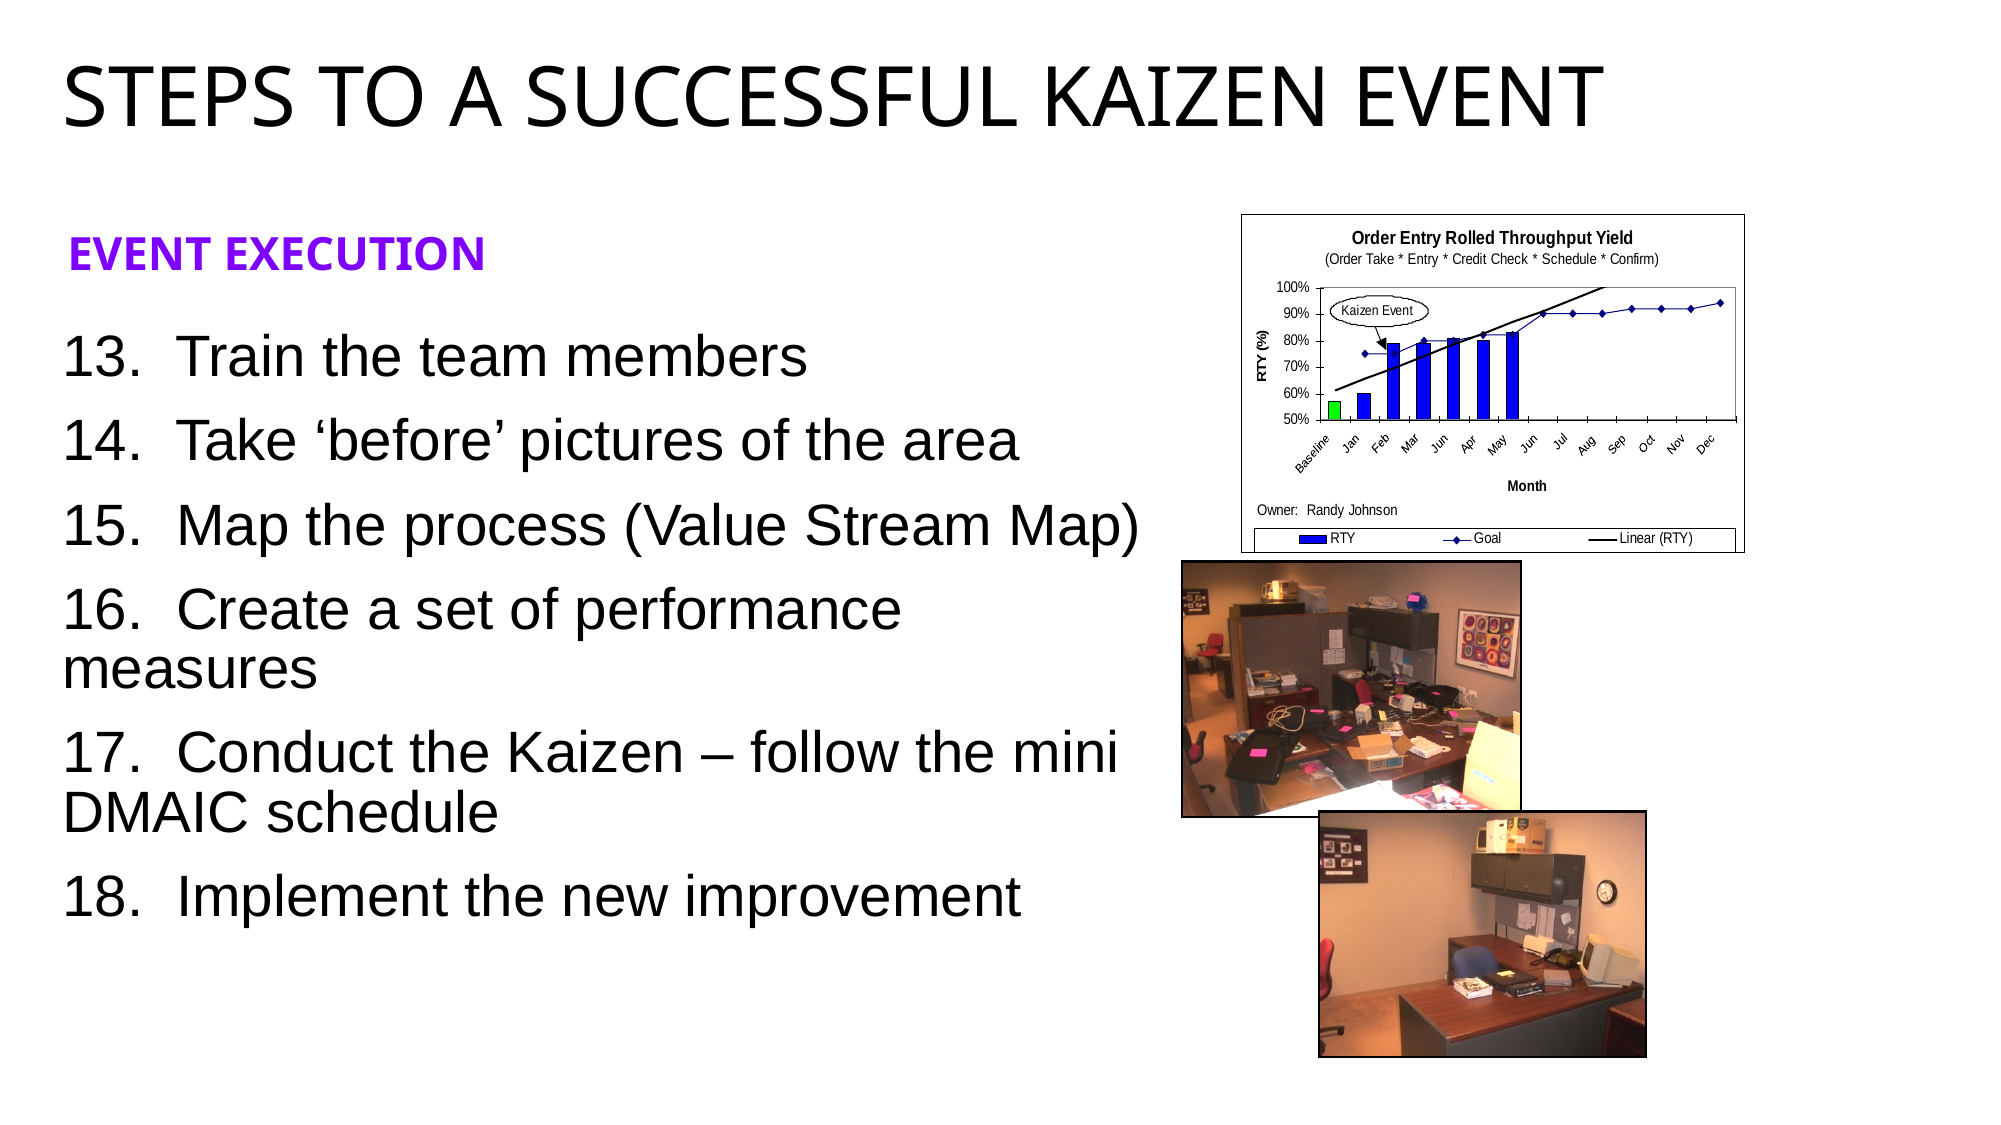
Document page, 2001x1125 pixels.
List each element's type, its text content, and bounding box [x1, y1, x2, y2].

text_box EVENT EXECUTION [52, 216, 888, 287]
list 13. Train the team members 14. Take ‘before’ pictures of the area 15. Map the process (Value Stream Map) 16. Create a set of performance measures 17. Conduct the Kaizen – follow the mini DMAIC schedule 18. Implement the new improvement [62, 313, 1148, 1057]
title Steps to a Successful Kaizen Event [62, 62, 1938, 225]
picture [1182, 562, 1646, 1057]
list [1235, 208, 1750, 558]
